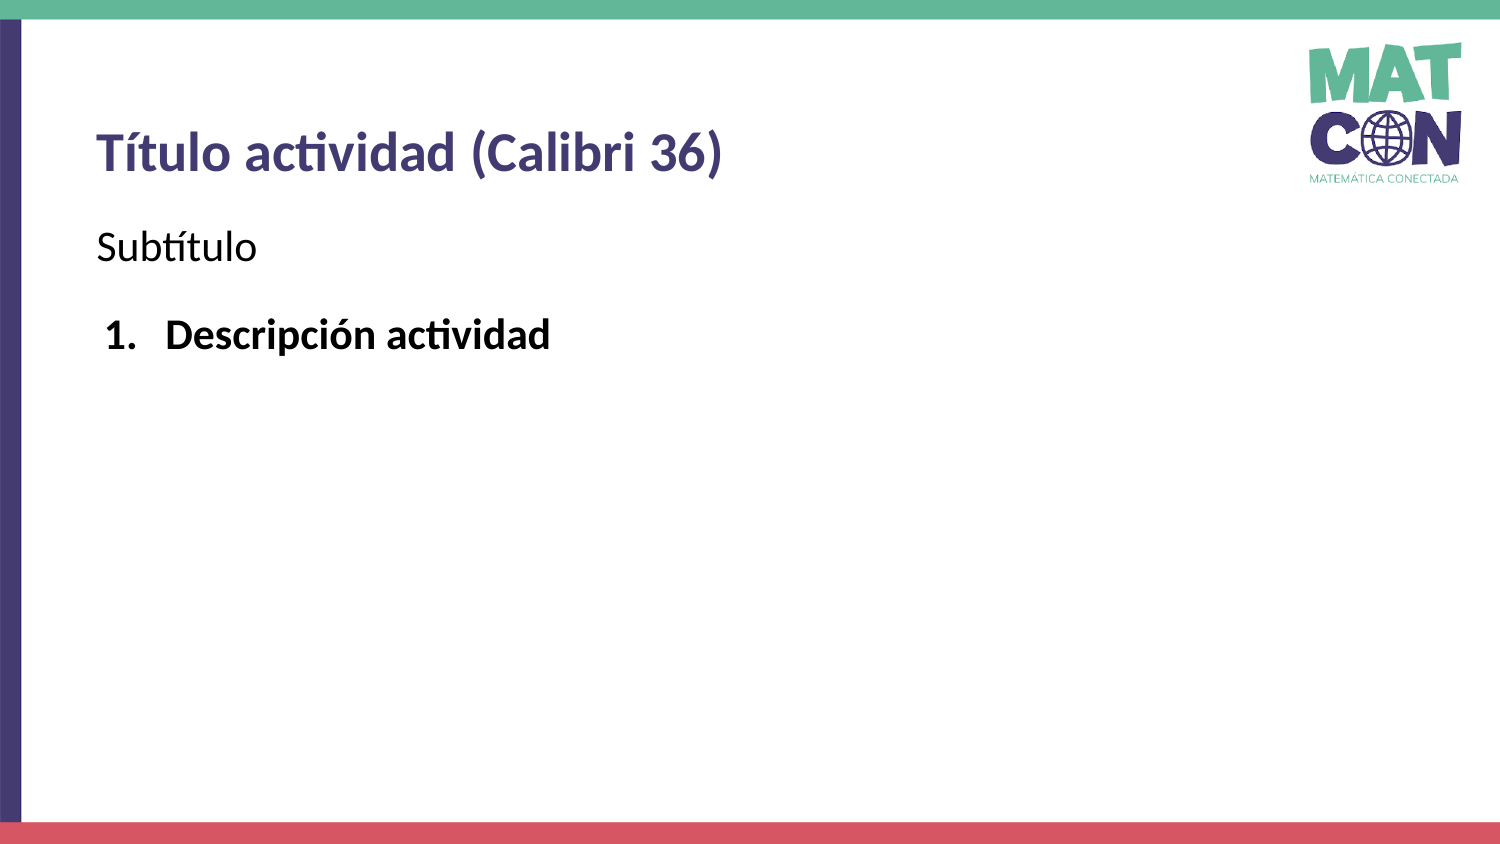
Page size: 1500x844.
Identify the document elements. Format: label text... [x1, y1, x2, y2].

text_box Título actividad (Calibri 36) [85, 109, 1091, 188]
picture [0, 0, 1500, 844]
text_box Descripción actividad [85, 299, 1415, 364]
text_box Subtítulo [85, 212, 1337, 276]
